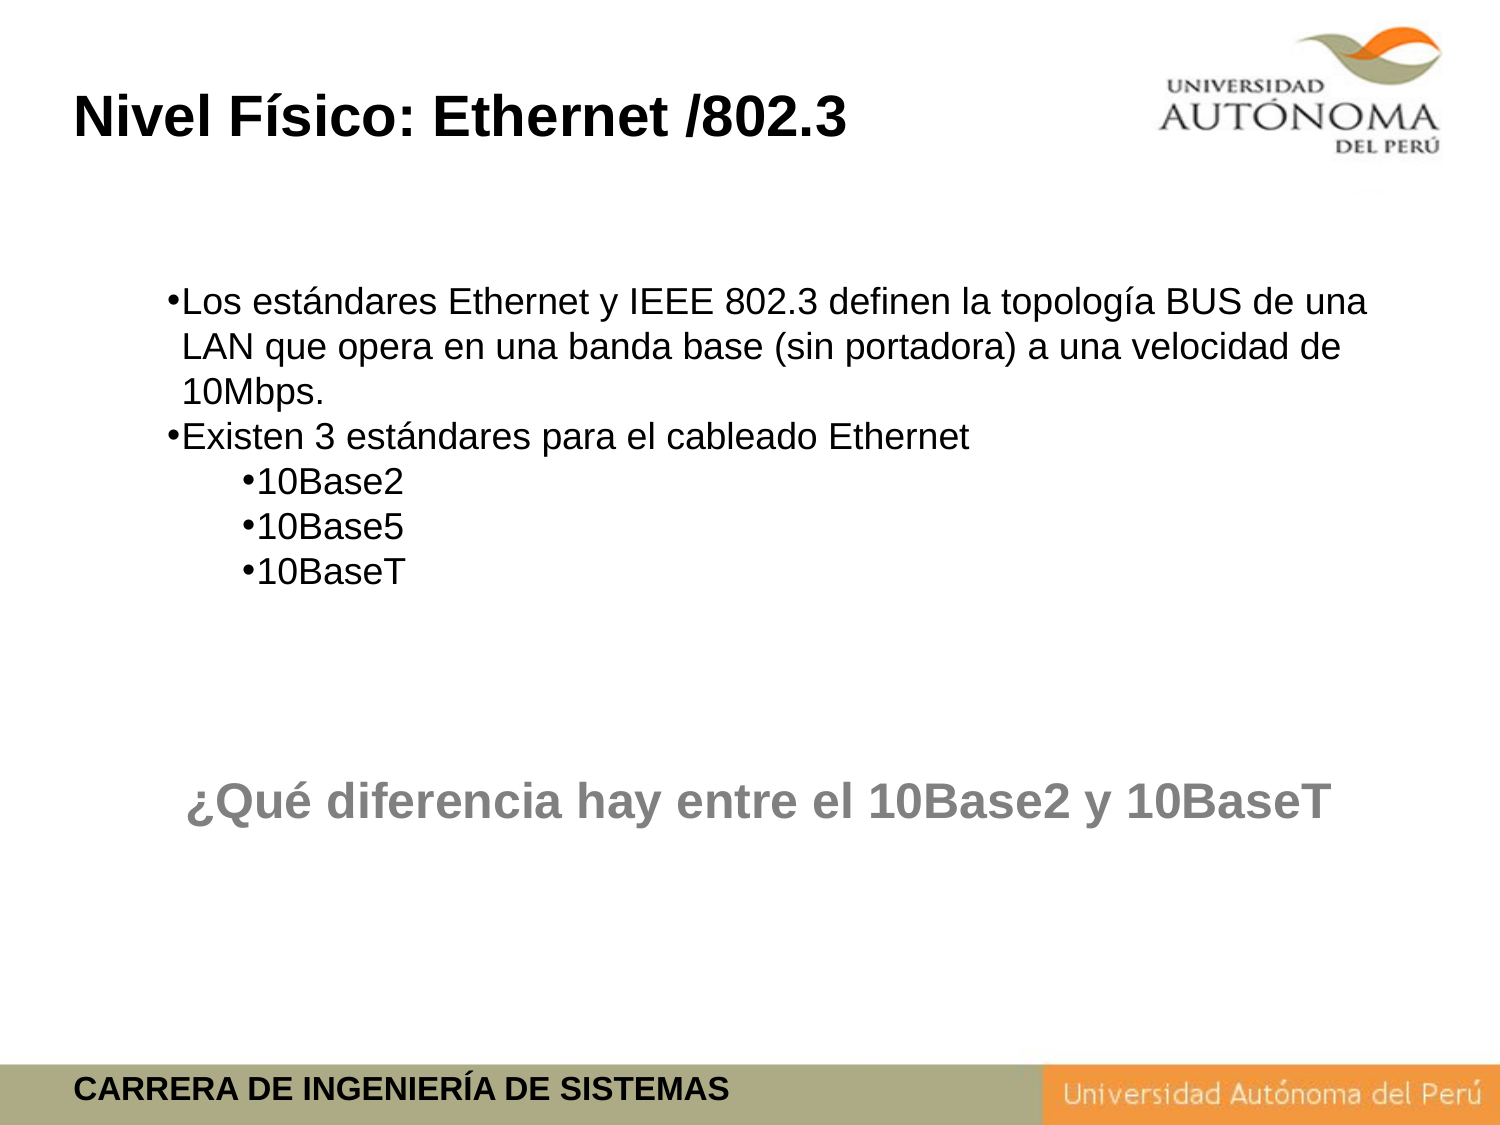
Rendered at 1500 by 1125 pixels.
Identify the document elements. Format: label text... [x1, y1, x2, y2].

text_box Nivel Físico: Ethernet /802.3 [58, 70, 1102, 156]
picture [0, 0, 1500, 1125]
text_box ¿Qué diferencia hay entre el 10Base2 y 10BaseT [170, 761, 1348, 837]
text_box Los estándares Ethernet y IEEE 802.3 definen la topología BUS de una LAN que opera en una banda base (sin portadora) a una velocidad de 10Mbps. Existen 3 estándares para el cableado Ethernet 10Base2 10Base5 10BaseT [152, 269, 1407, 600]
